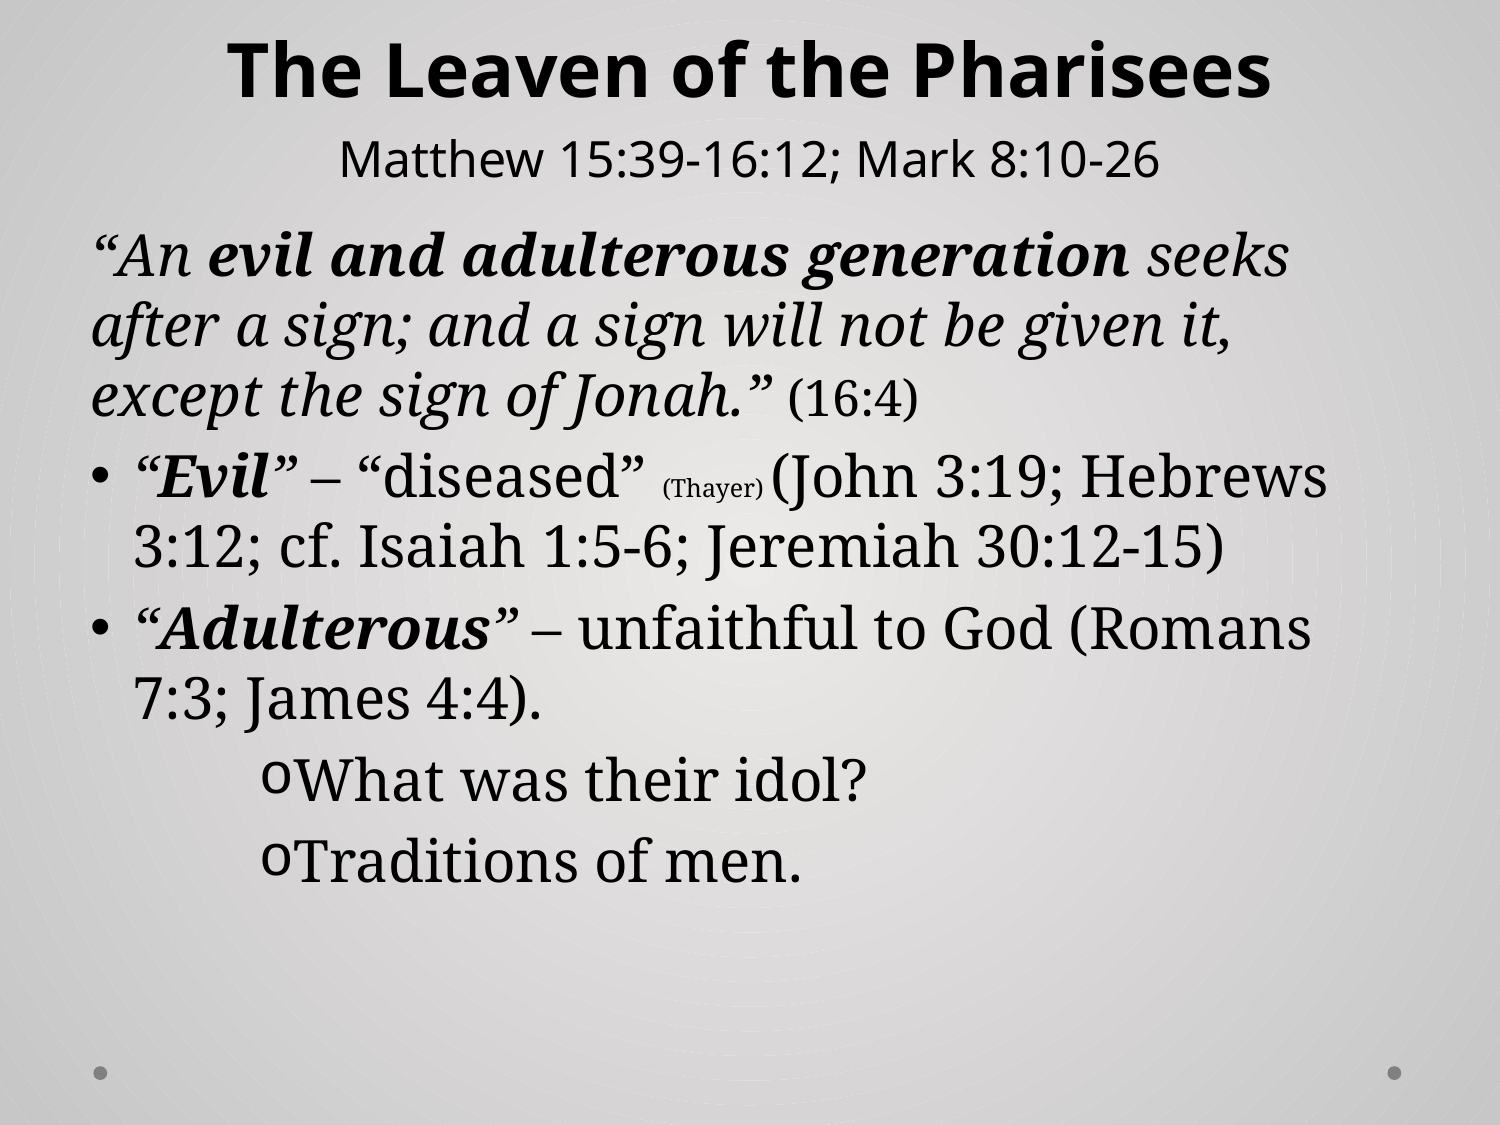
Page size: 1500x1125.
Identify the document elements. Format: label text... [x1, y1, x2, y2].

list “An evil and adulterous generation seeks after a sign; and a sign will not be given it, except the sign of Jonah.” (16:4) “Evil” – “diseased” (Thayer) (John 3:19; Hebrews 3:12; cf. Isaiah 1:5-6; Jeremiah 30:12-15) “Adulterous” – unfaithful to God (Romans 7:3; James 4:4). What was their idol? Traditions of men. [75, 210, 1425, 903]
title The Leaven of the Pharisees Matthew 15:39-16:12; Mark 8:10-26 [75, 0, 1425, 195]
